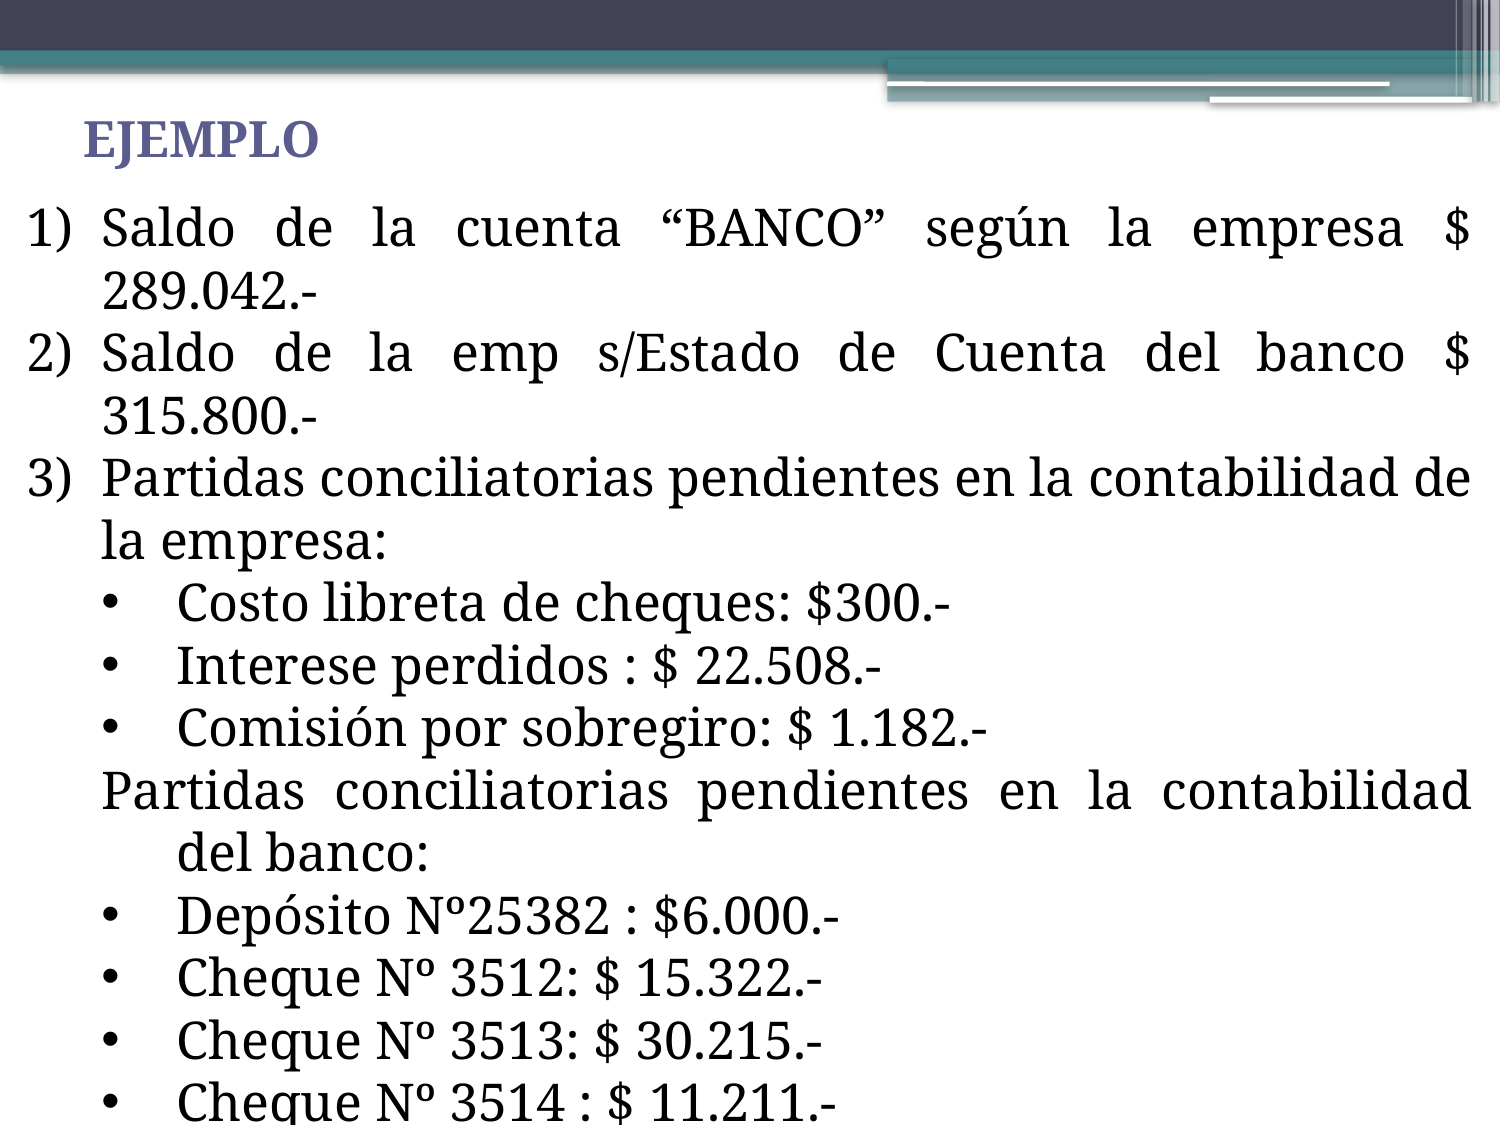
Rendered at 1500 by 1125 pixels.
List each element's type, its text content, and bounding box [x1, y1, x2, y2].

text_box Ejemplo [68, 99, 336, 175]
text_box Saldo de la cuenta “BANCO” según la empresa $ 289.042.- Saldo de la emp s/Estado de Cuenta del banco $ 315.800.- Partidas conciliatorias pendientes en la contabilidad de la empresa: Costo libreta de cheques: $300.- Interese perdidos : $ 22.508.- Comisión por sobregiro: $ 1.182.- Partidas conciliatorias pendientes en la contabilidad del banco: Depósito Nº25382 : $6.000.- Cheque Nº 3512: $ 15.322.- Cheque Nº 3513: $ 30.215.- Cheque Nº 3514 : $ 11.211.- [11, 187, 1489, 1125]
